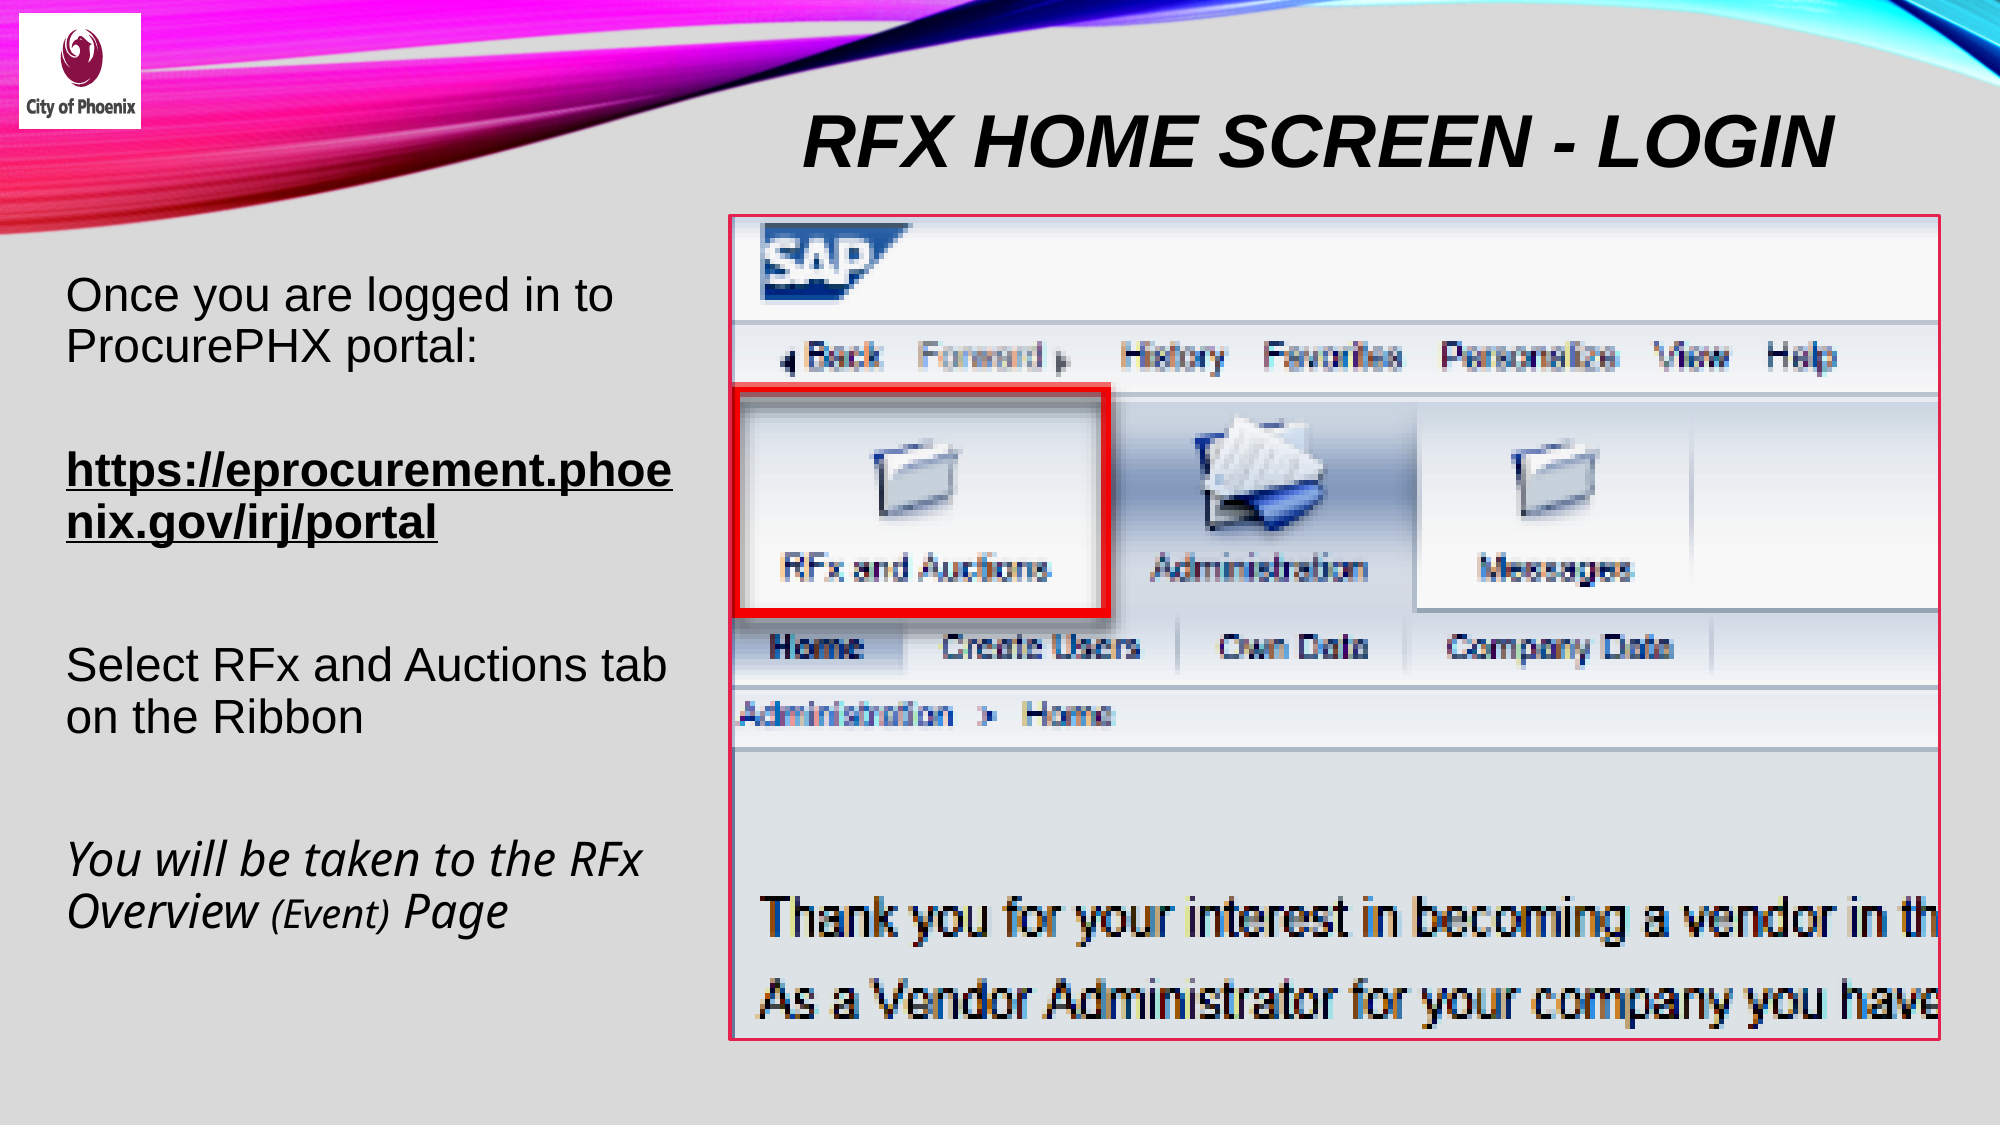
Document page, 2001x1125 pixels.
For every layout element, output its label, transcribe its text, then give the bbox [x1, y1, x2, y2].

title RFx Home screen - Login [638, 74, 2000, 212]
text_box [18, 13, 141, 130]
picture [731, 216, 1939, 1038]
picture [0, 0, 2000, 237]
picture [1910, 0, 2000, 45]
picture [1890, 0, 2000, 74]
list Once you are logged in to ProcurePHX portal: https://eprocurement.phoenix.gov/irj/portal Select RFx and Auctions tab on the Ribbon You will be taken to the RFx Overview (Event) Page [50, 262, 695, 952]
